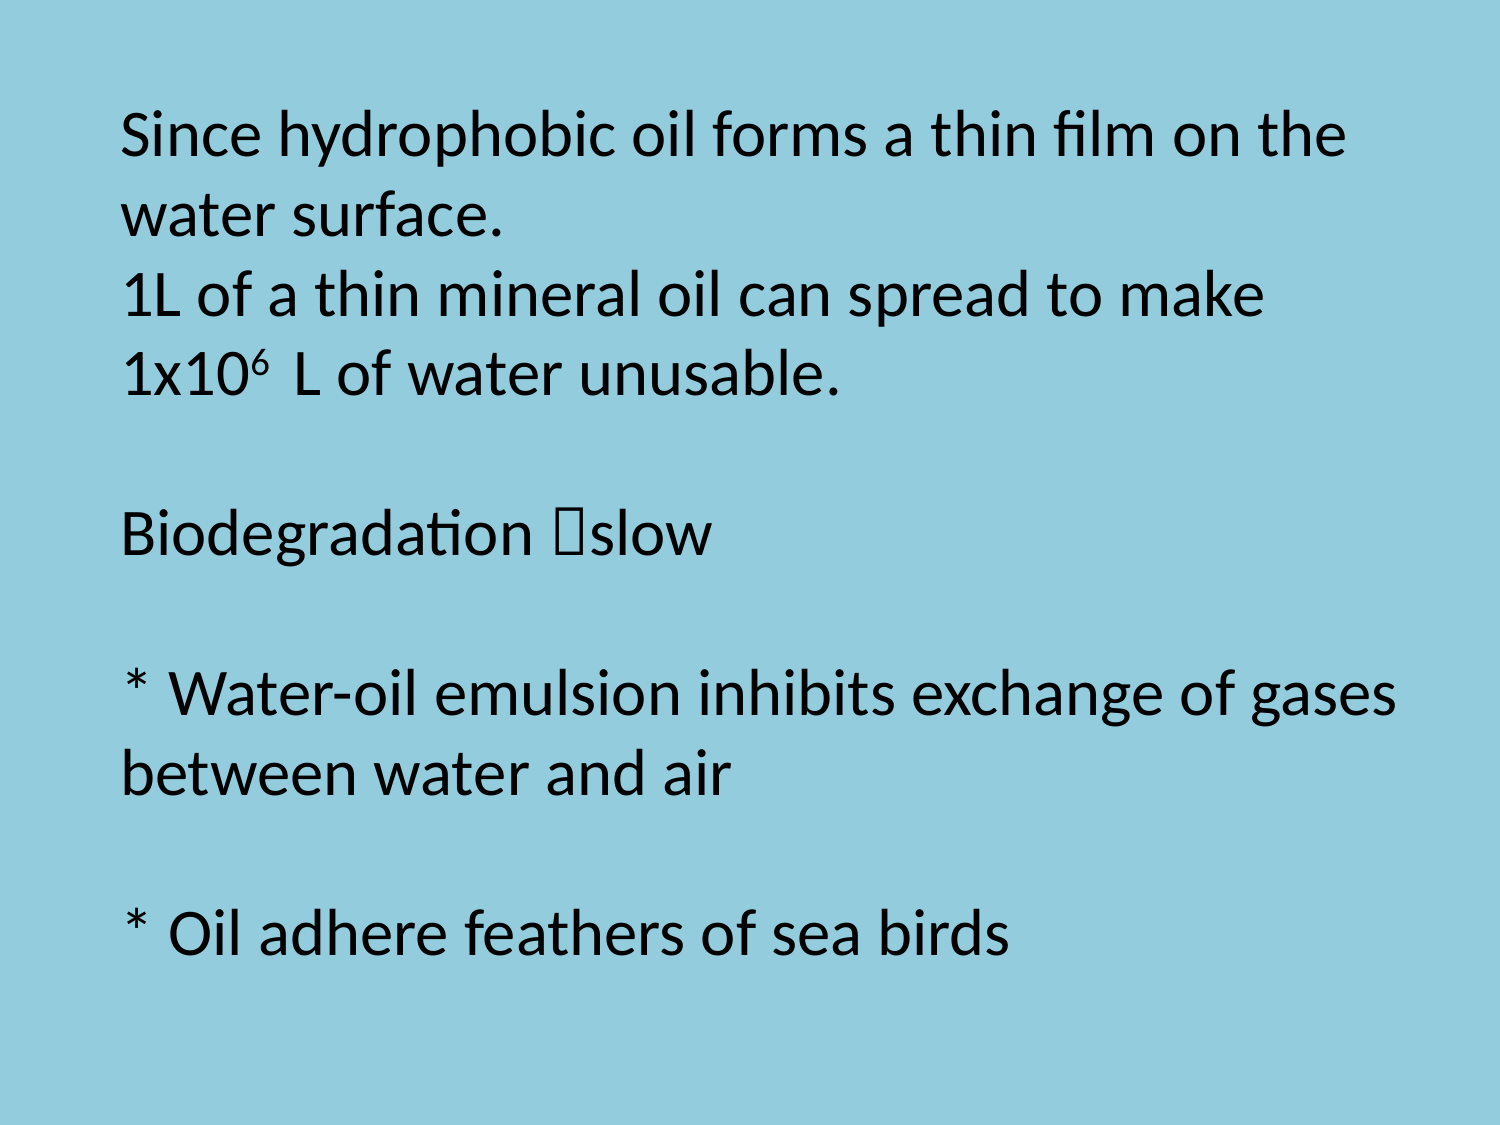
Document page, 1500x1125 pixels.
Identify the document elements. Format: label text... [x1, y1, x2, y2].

text_box Since hydrophobic oil forms a thin film on the water surface. 1L of a thin mineral oil can spread to make 1x106 L of water unusable. Biodegradation slow * Water-oil emulsion inhibits exchange of gases between water and air * Oil adhere feathers of sea birds [105, 81, 1430, 1125]
